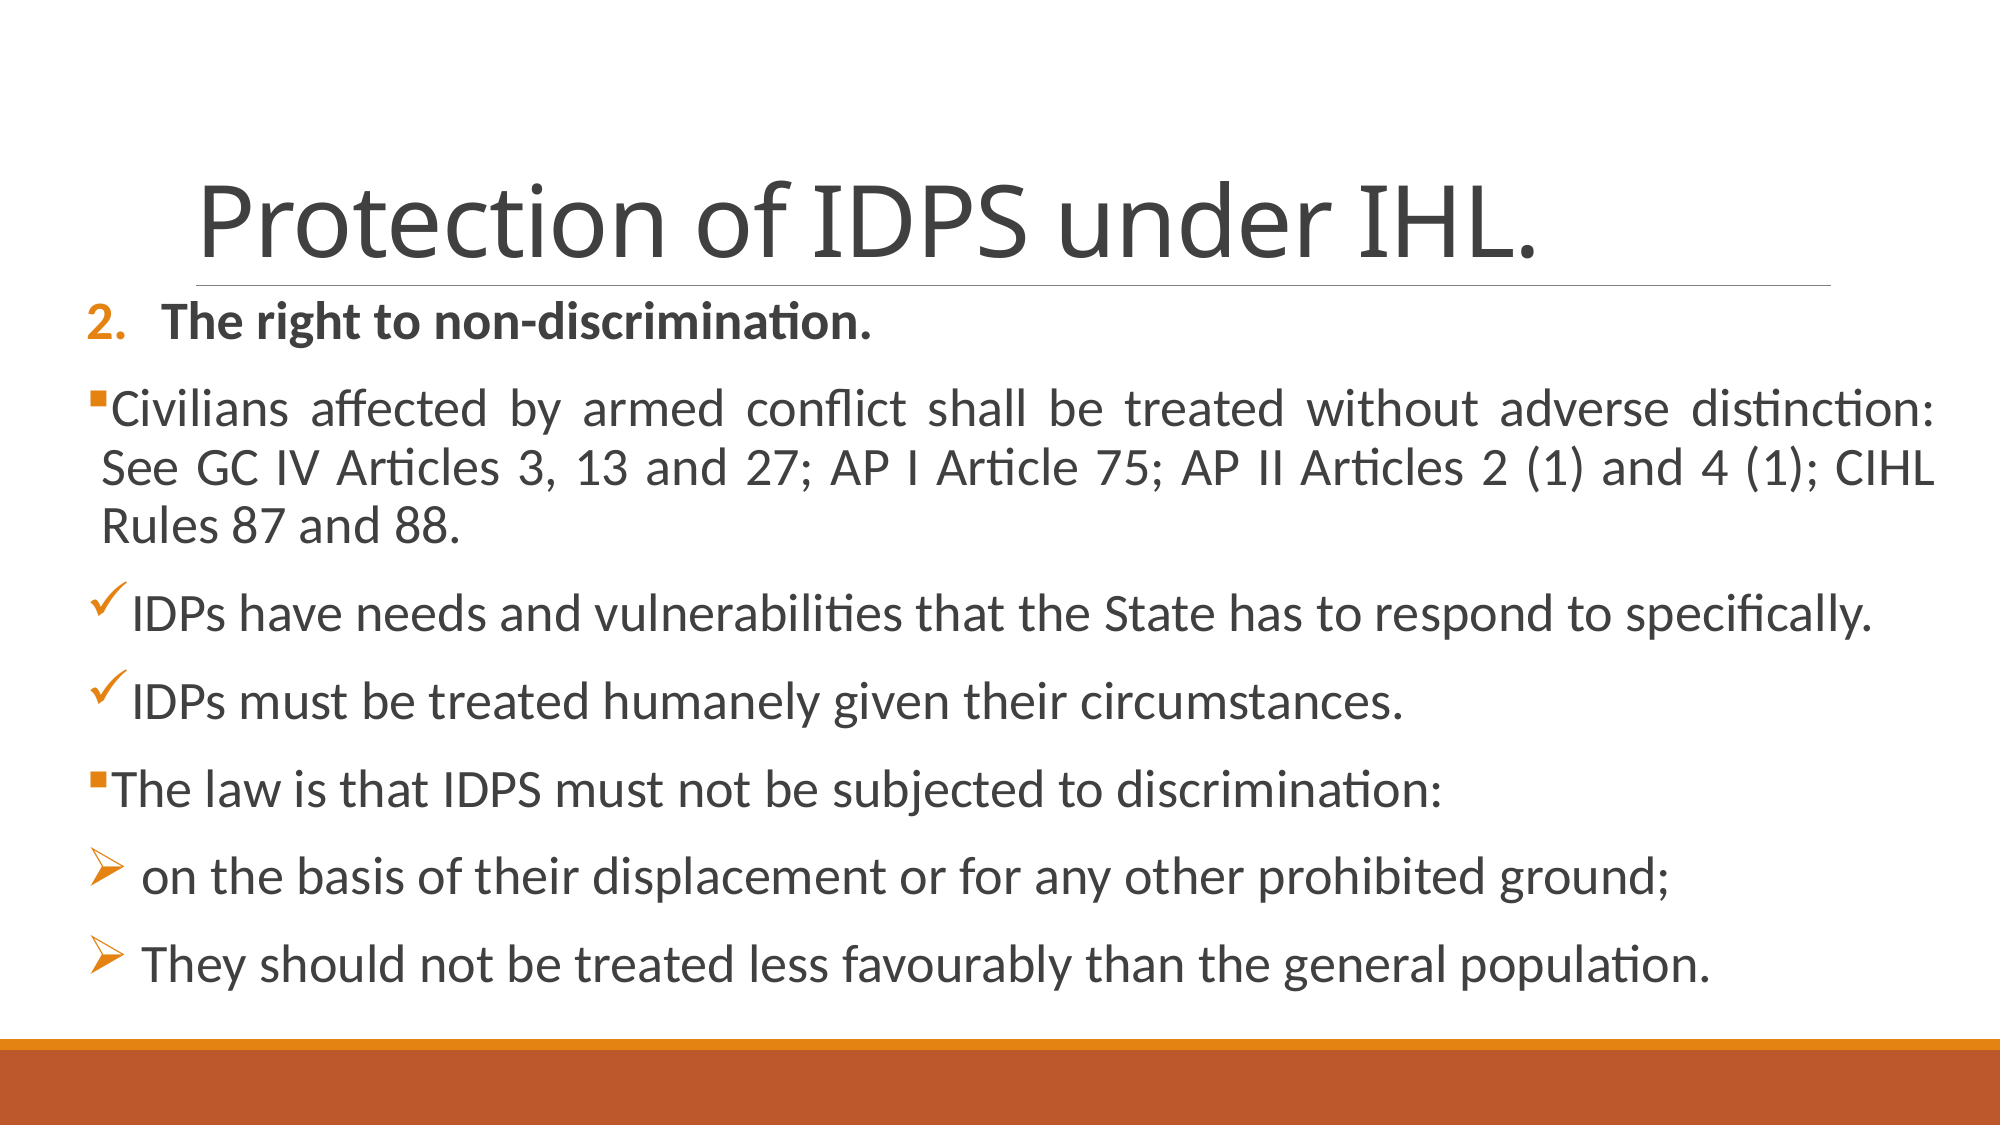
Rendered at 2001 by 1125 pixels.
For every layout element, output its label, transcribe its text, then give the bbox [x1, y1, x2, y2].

list The right to non-discrimination. Civilians affected by armed conflict shall be treated without adverse distinction: See GC IV Articles 3, 13 and 27; AP I Article 75; AP II Articles 2 (1) and 4 (1); CIHL Rules 87 and 88. IDPs have needs and vulnerabilities that the State has to respond to specifically. IDPs must be treated humanely given their circumstances. The law is that IDPS must not be subjected to discrimination: on the basis of their displacement or for any other prohibited ground; They should not be treated less favourably than the general population. [86, 285, 1939, 1046]
title Protection of IDPS under IHL. [180, 47, 1830, 285]
